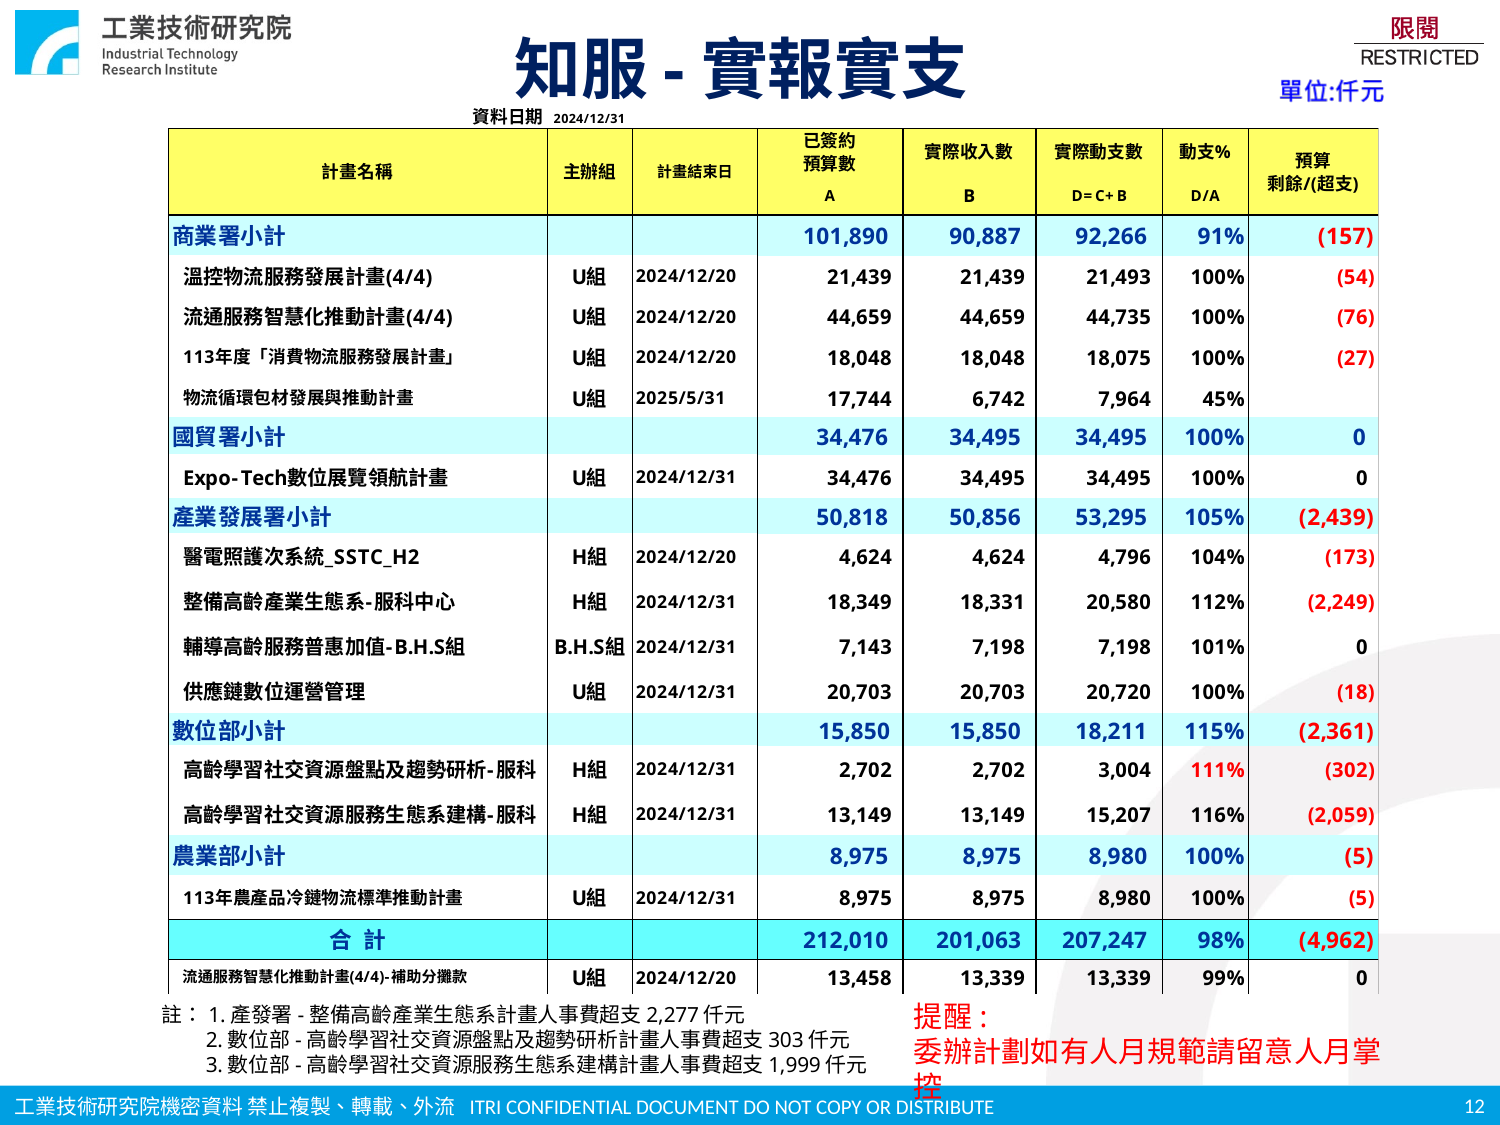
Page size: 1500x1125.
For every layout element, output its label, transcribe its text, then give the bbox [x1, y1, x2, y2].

picture [167, 67, 1500, 1085]
text_box 註：1.產發署-整備高齡產業生態系計畫人事費超支2,277仟元 2.數位部-高齡學習社交資源盤點及趨勢研析計畫人事費超支303仟元 3.數位部-高齡學習社交資源服務生態系建構計畫人事費超支1,999仟元 [147, 994, 899, 1085]
text_box 提醒: 委辦計劃如有人月規範請留意人月掌控 [899, 990, 1426, 1111]
slide_number 12 [1431, 1085, 1500, 1125]
text_box 知服-實報實支 [0, 4, 1483, 130]
